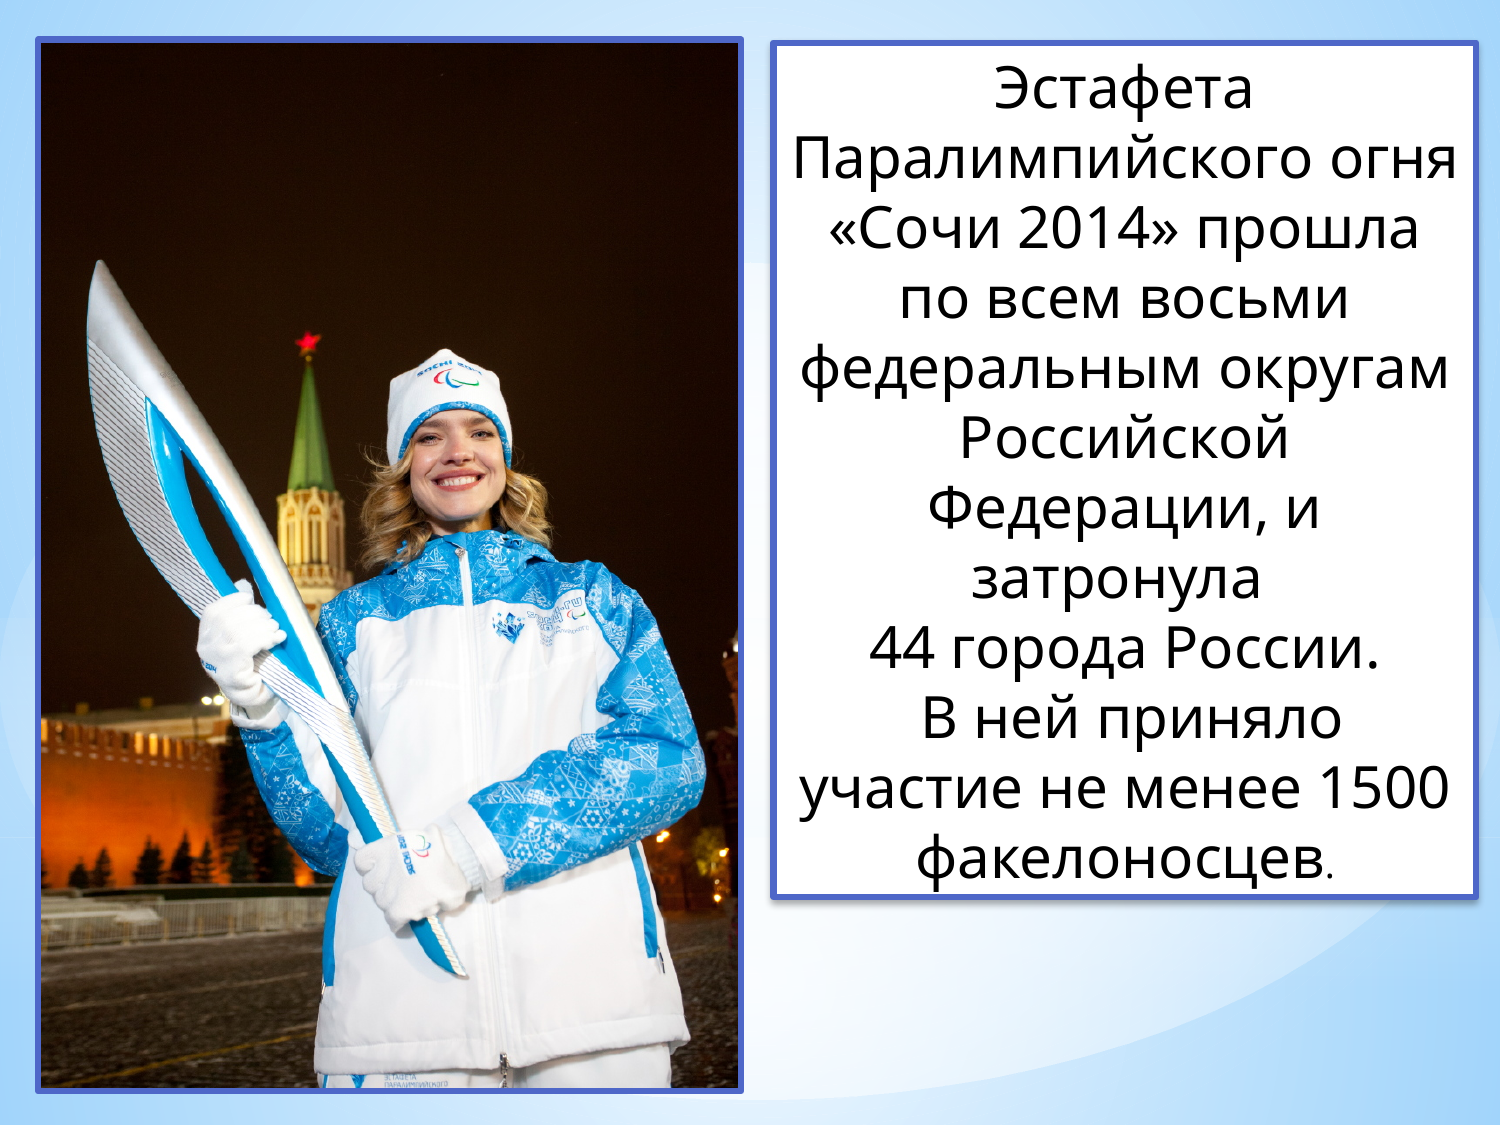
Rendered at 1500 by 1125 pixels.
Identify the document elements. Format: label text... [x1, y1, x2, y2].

text_box Эстафета Паралимпийского огня «Сочи 2014» прошла по всем восьми федеральным округам Российской Федерации, и затронула 44 города России. В ней приняло участие не менее 1500 факелоносцев. [772, 41, 1478, 898]
picture [41, 42, 739, 1089]
